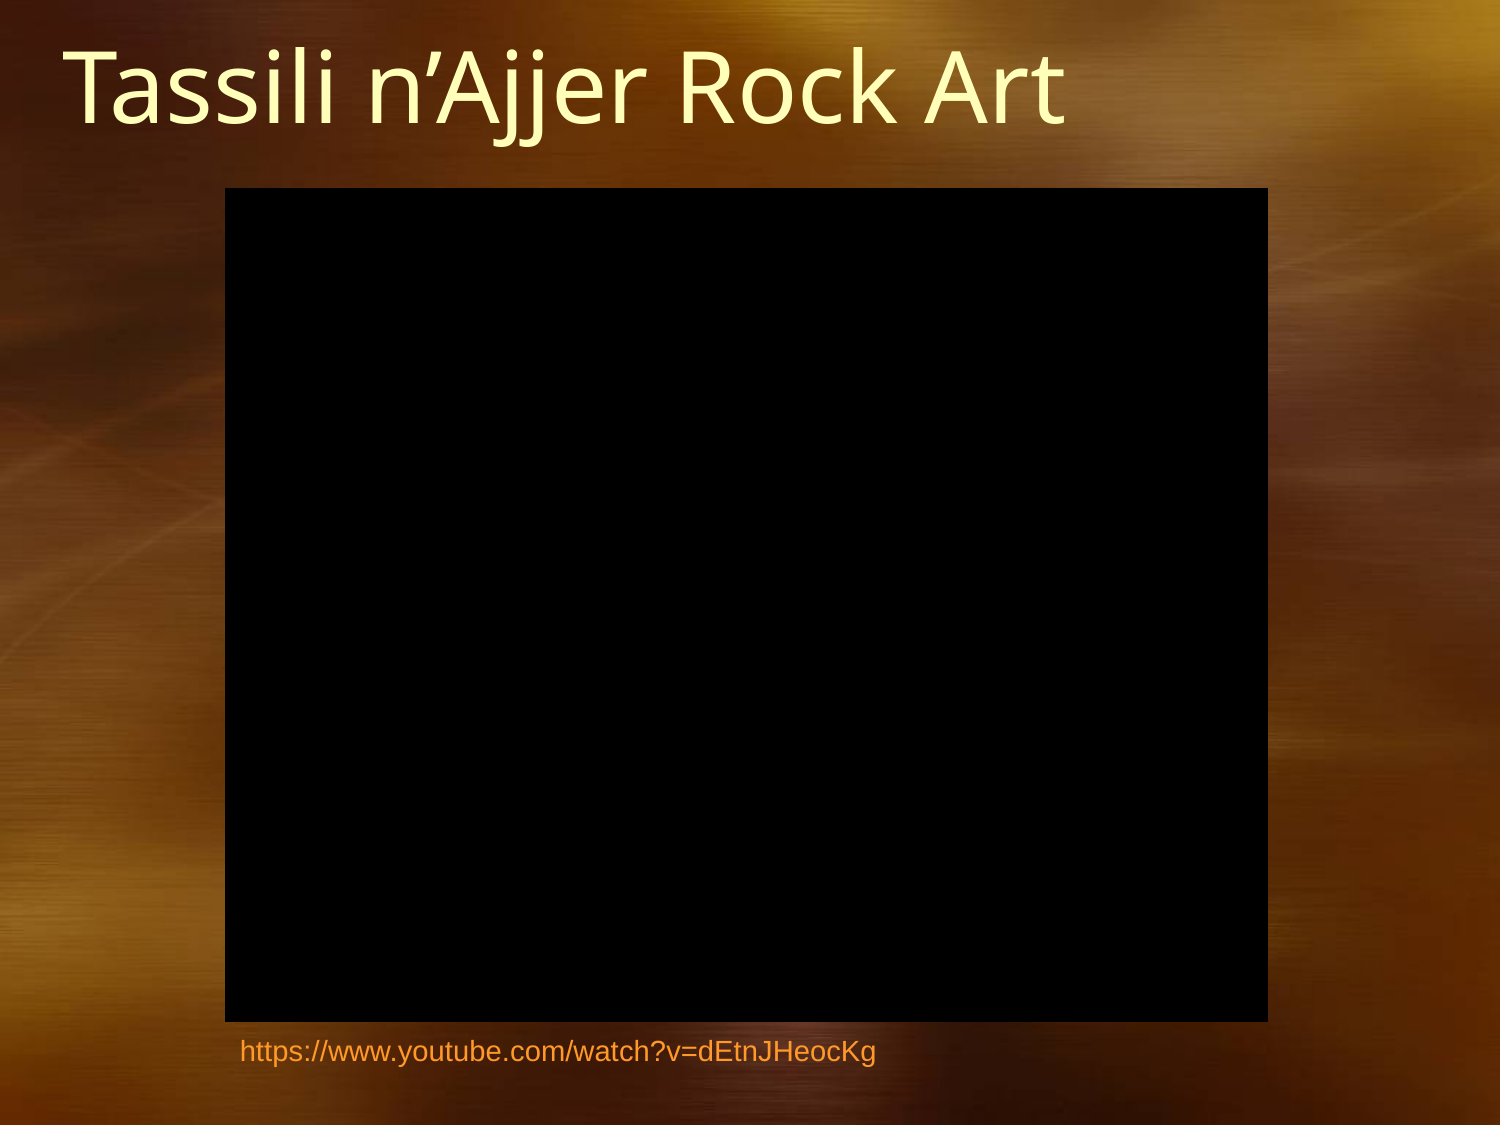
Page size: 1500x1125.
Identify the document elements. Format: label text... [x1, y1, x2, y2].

picture [0, 0, 1500, 1125]
text_box https://www.youtube.com/watch?v=dEtnJHeocKg [224, 1031, 1269, 1075]
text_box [224, 187, 1269, 1023]
title Tassili n’Ajjer Rock Art [62, 37, 1438, 147]
